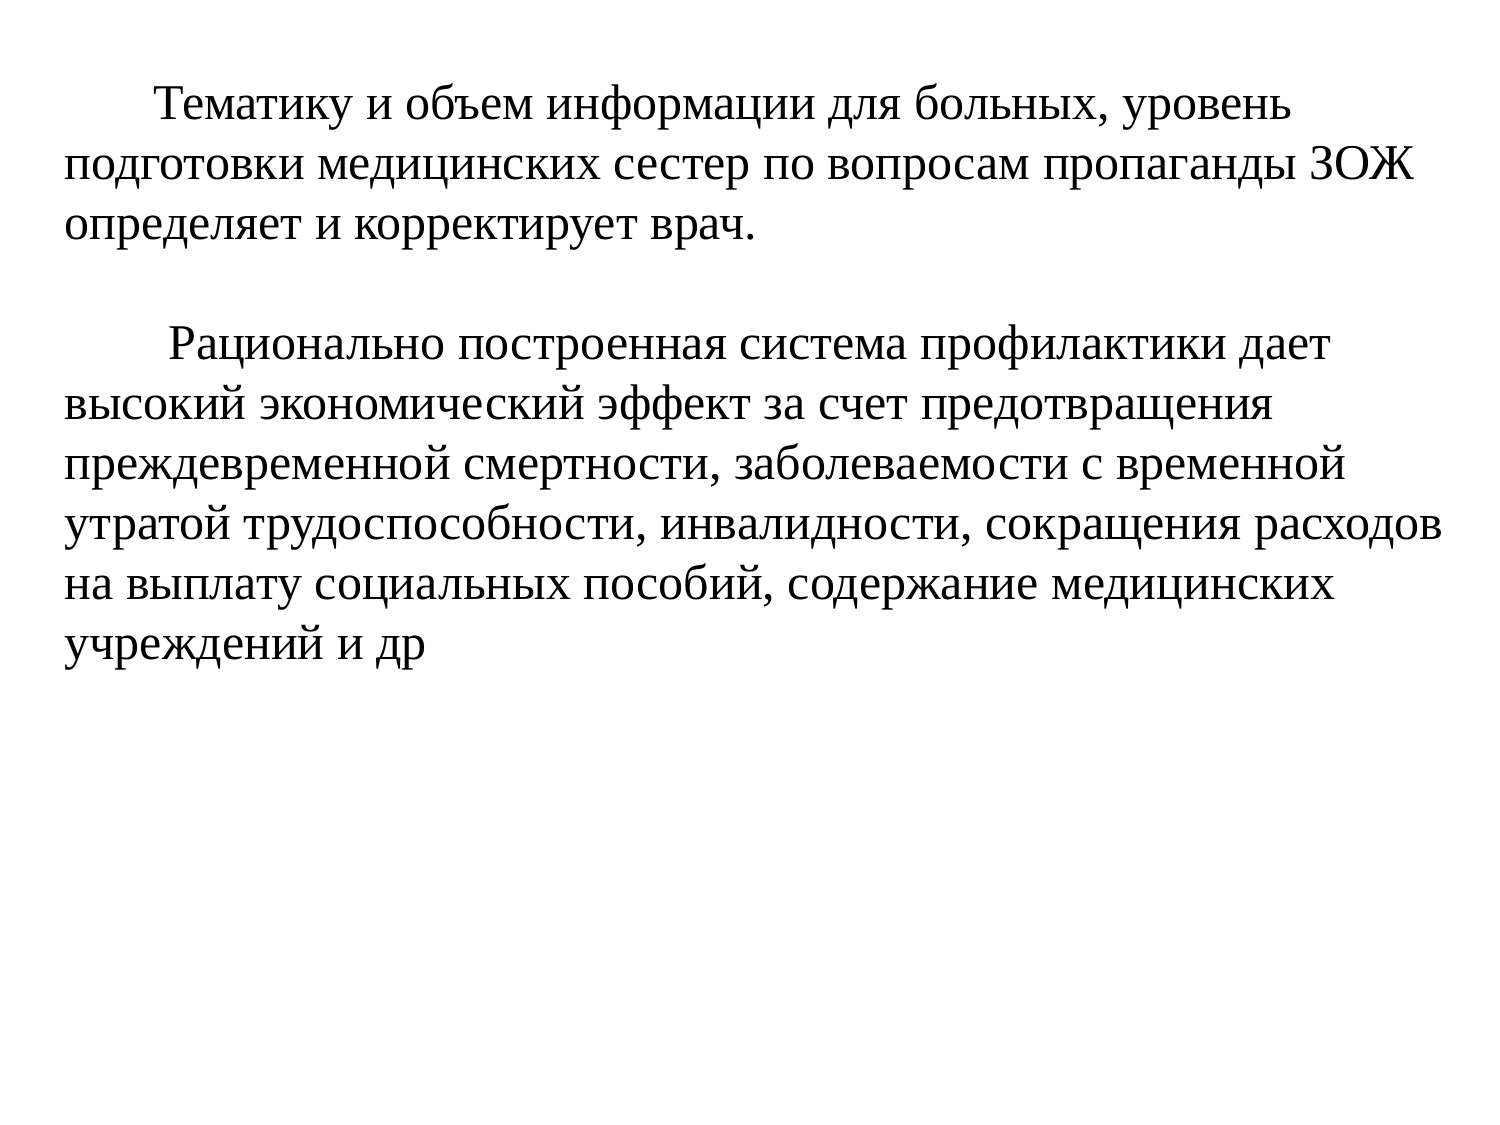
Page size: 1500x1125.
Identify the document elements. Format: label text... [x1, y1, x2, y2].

text_box Тематику и объем информации для больных, уровень подготовки медицинских сестер по вопросам пропаганды ЗОЖ определяет и корректирует врач. Рационально построенная система профилактики дает высокий экономический эффект за счет предотвращения преждевременной смертности, заболеваемости с временной утратой трудоспособности, инвалидности, сокращения расходов на выплату социальных пособий, содержание медицинских учреждений и др [49, 62, 1463, 678]
